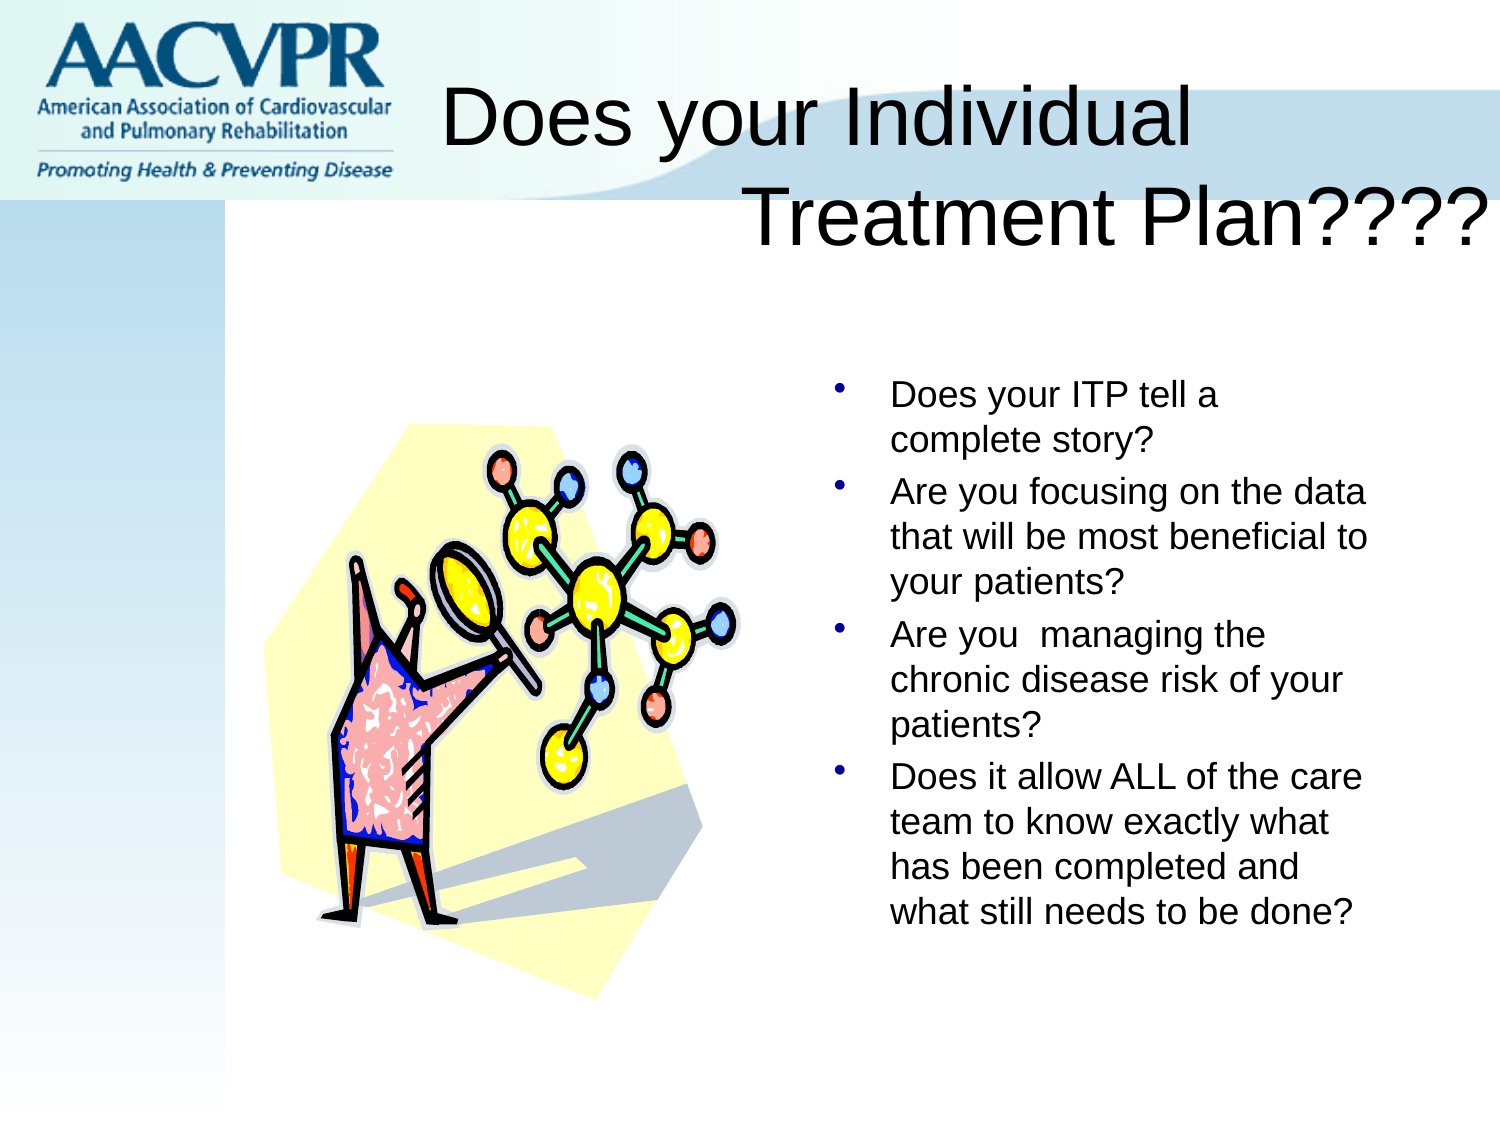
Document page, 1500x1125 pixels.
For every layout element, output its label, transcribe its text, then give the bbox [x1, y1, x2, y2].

title Does your Individual Treatment Plan???? [424, 49, 1500, 276]
list Does your ITP tell a complete story? Are you focusing on the data that will be most beneficial to your patients? Are you managing the chronic disease risk of your patients? Does it allow ALL of the care team to know exactly what has been completed and what still needs to be done? [818, 362, 1388, 1076]
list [262, 412, 751, 1013]
picture [0, 0, 1500, 205]
